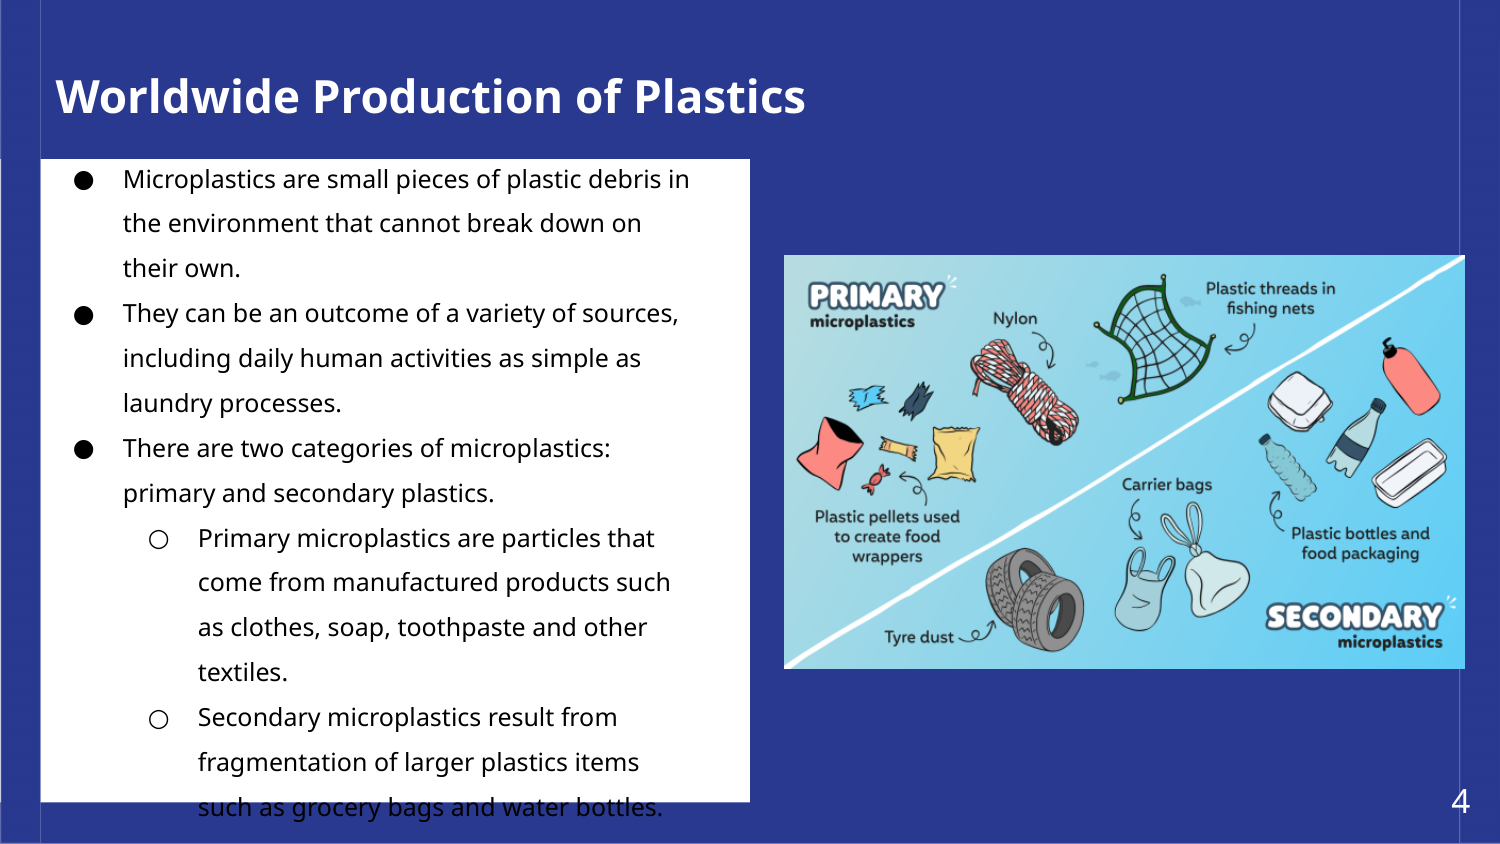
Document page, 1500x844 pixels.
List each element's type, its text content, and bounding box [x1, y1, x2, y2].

list Microplastics are small pieces of plastic debris in the environment that cannot break down on their own. They can be an outcome of a variety of sources, including daily human activities as simple as laundry processes. There are two categories of microplastics: primary and secondary plastics. Primary microplastics are particles that come from manufactured products such as clothes, soap, toothpaste and other textiles. Secondary microplastics result from fragmentation of larger plastics items such as grocery bags and water bottles. [33, 168, 713, 802]
picture [0, 0, 1500, 844]
